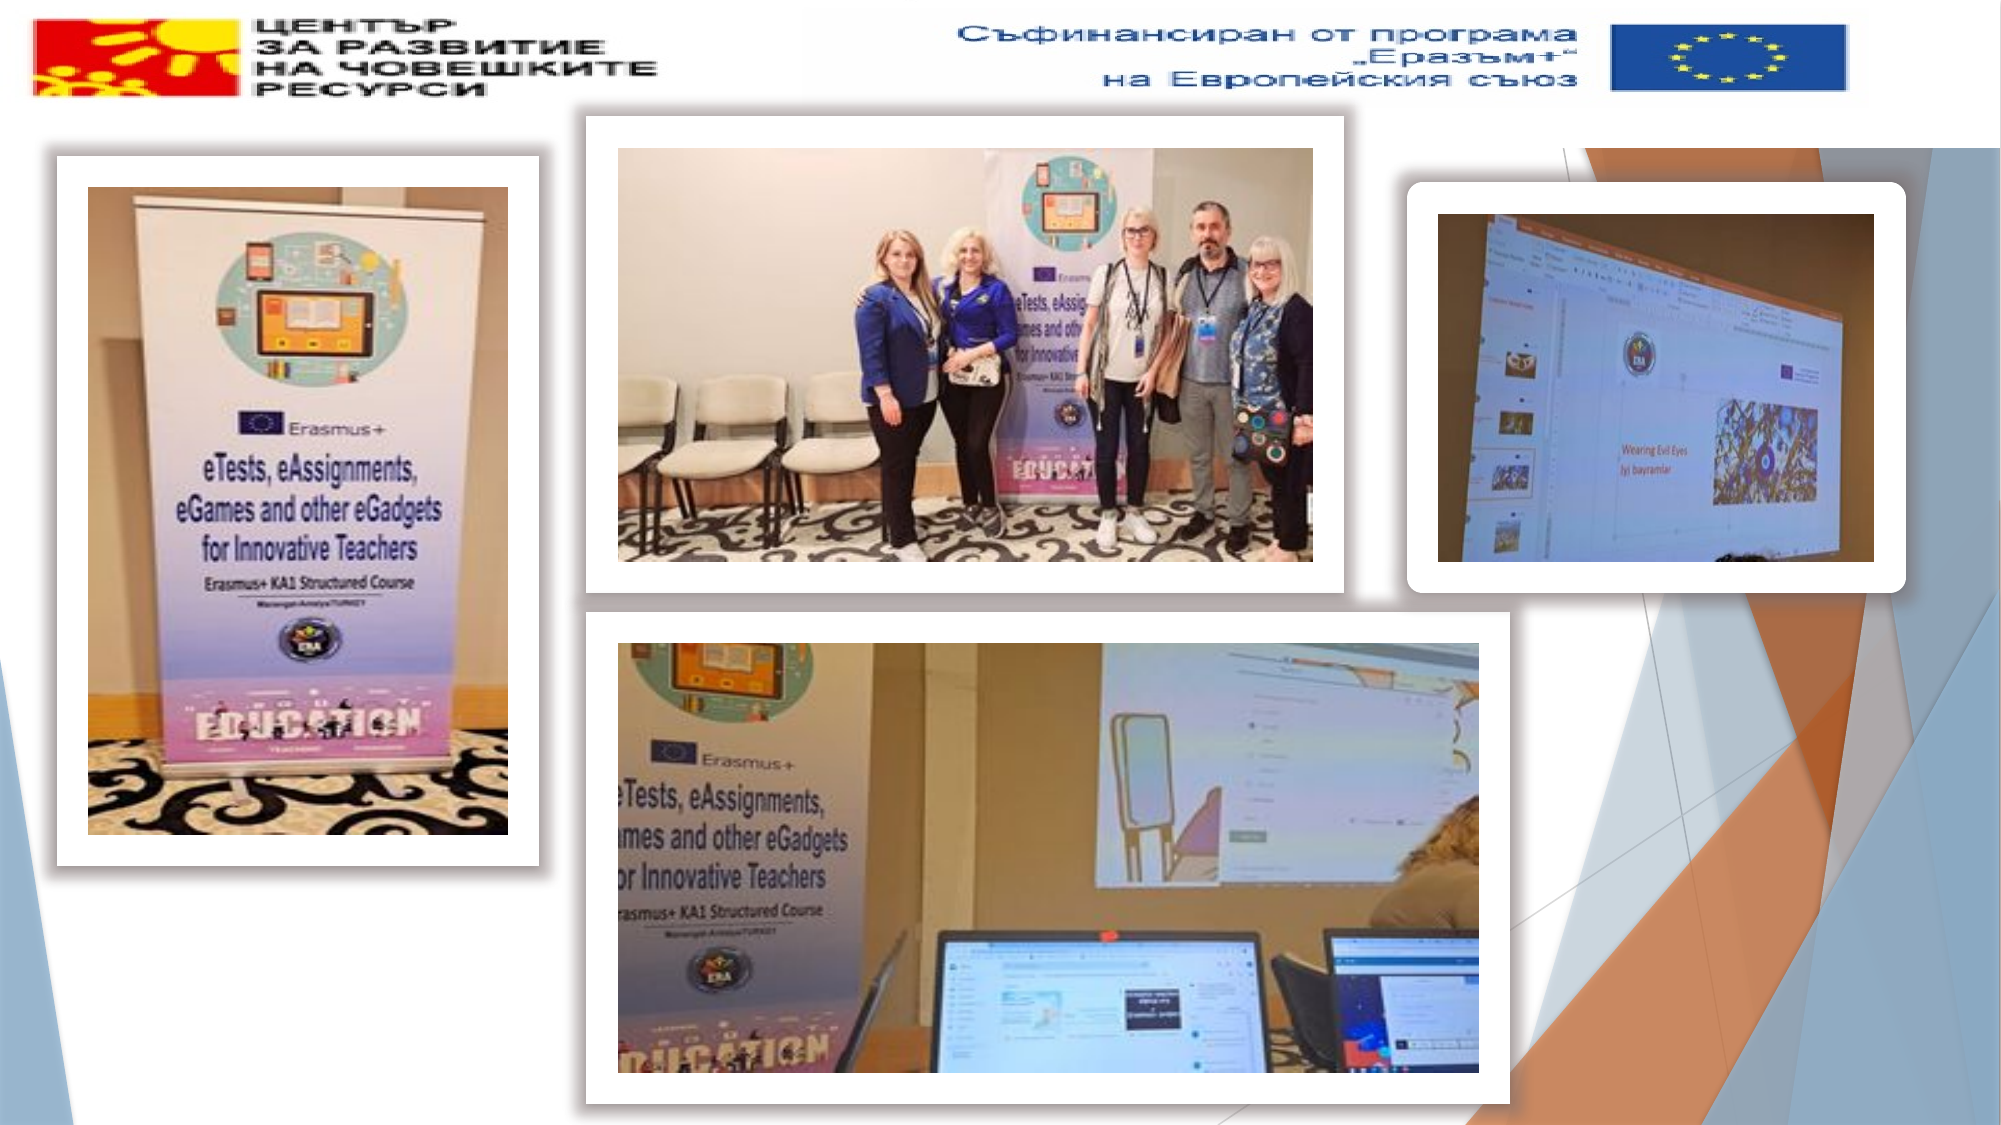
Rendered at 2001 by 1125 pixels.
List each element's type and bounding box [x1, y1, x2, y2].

picture [0, 0, 2000, 563]
picture [1437, 213, 1875, 563]
picture [87, 186, 509, 836]
picture [617, 642, 1480, 1074]
